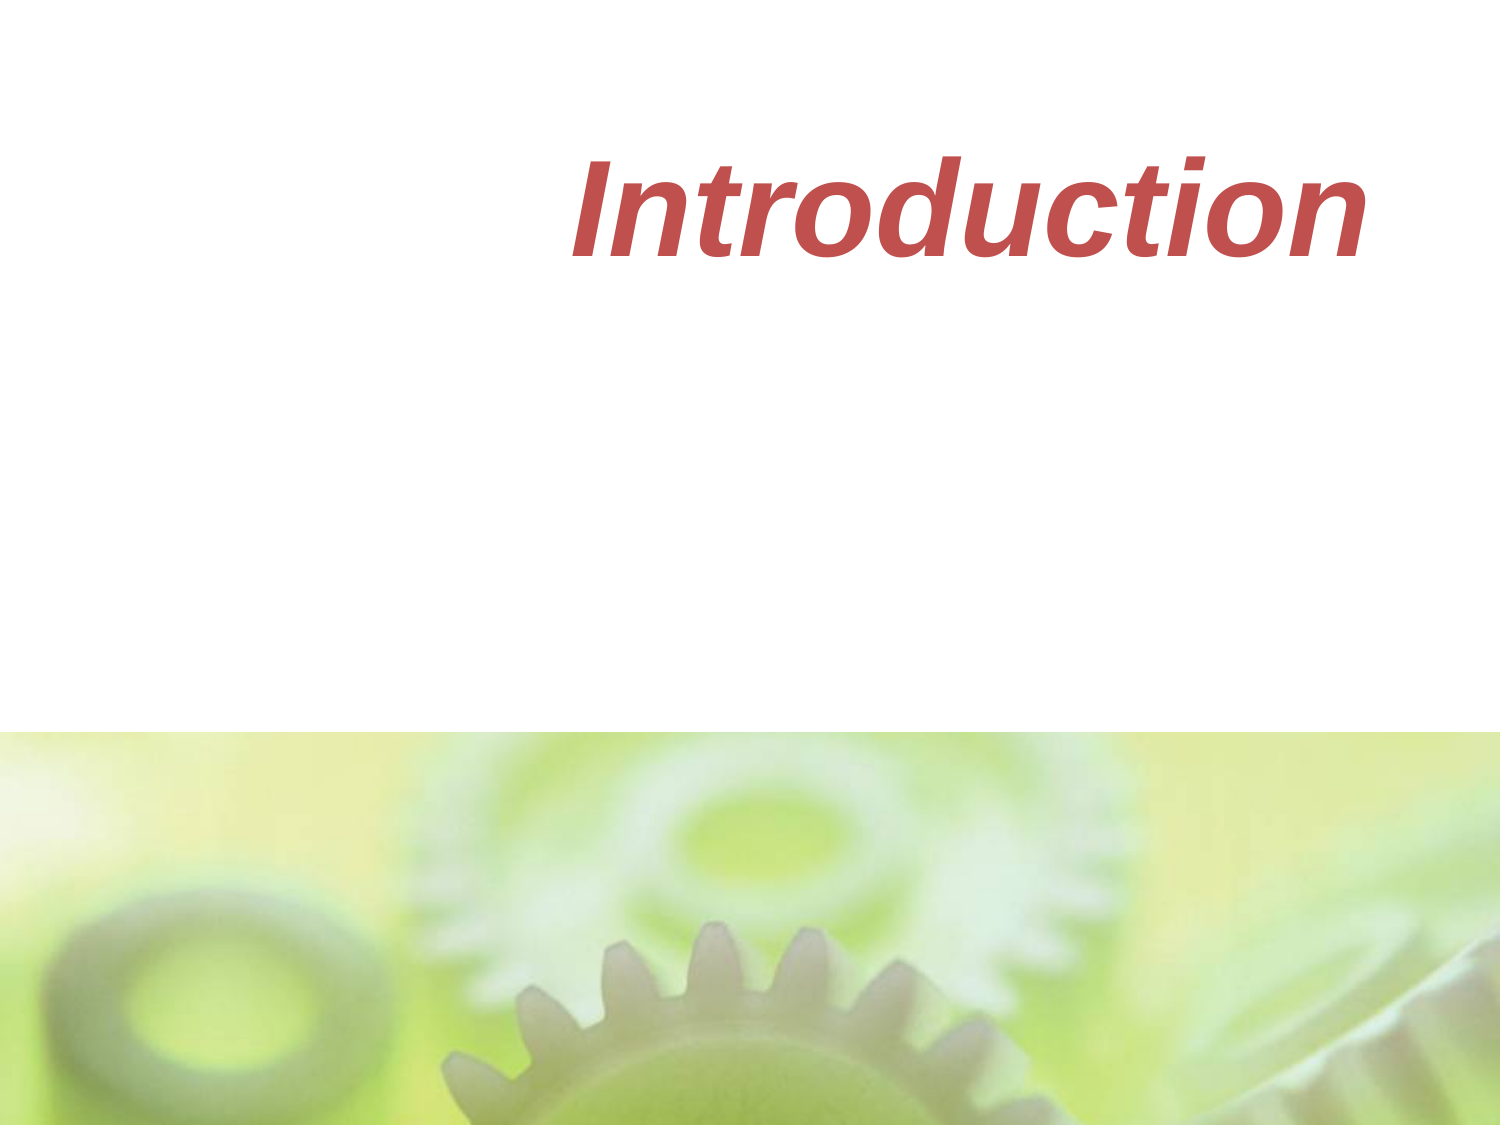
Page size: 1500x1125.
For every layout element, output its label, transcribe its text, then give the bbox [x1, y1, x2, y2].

picture [0, 731, 1500, 1125]
title Introduction [112, 107, 1388, 295]
